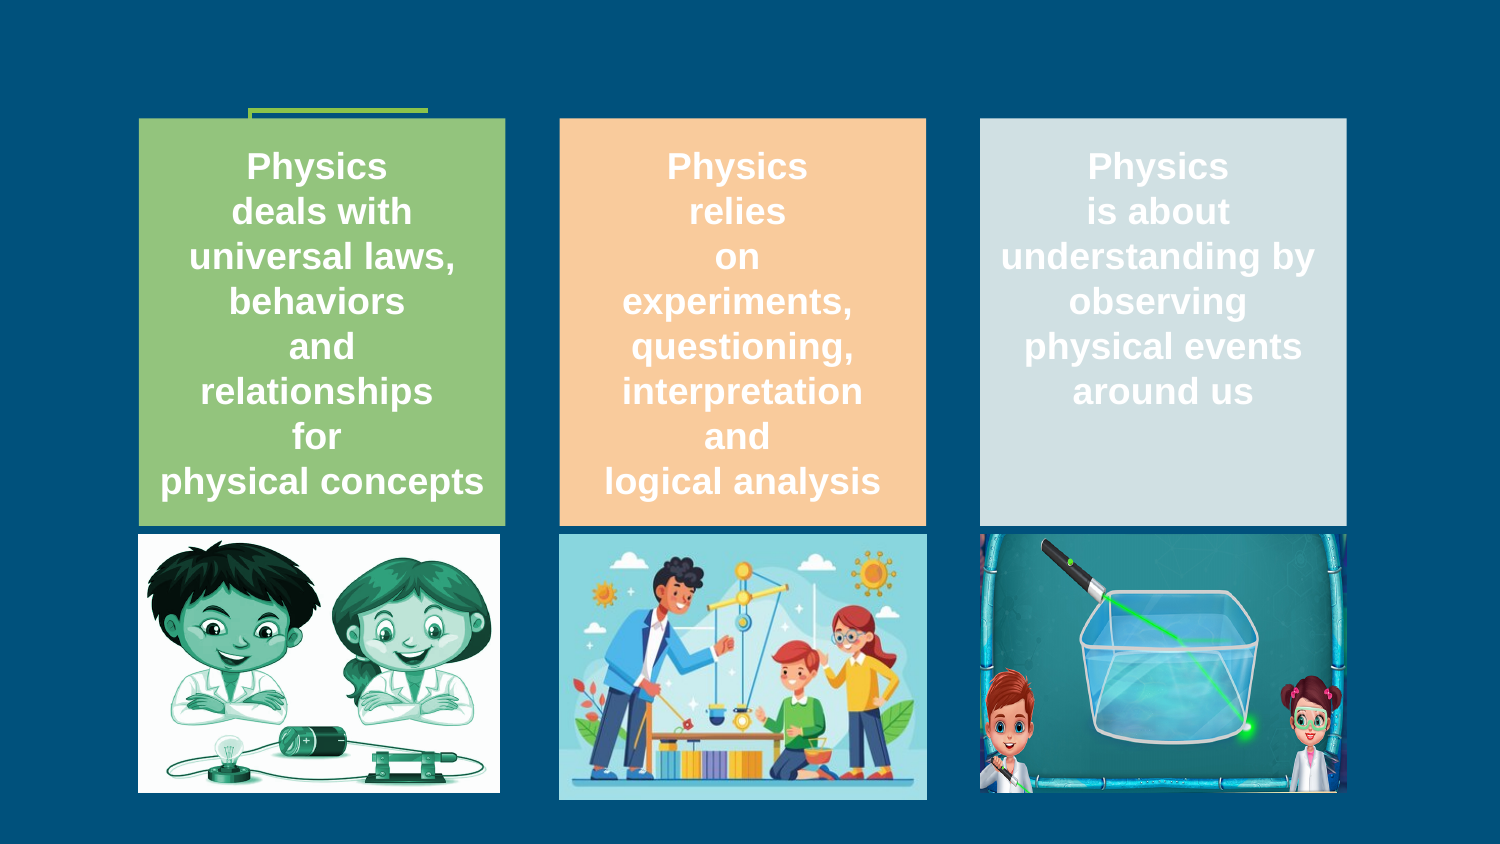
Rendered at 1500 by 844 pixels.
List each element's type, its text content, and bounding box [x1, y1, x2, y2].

picture [981, 535, 1346, 792]
text_box Physics deals with universal laws, behaviors and relationships for physical concepts [138, 118, 506, 526]
picture [560, 535, 926, 799]
picture [139, 535, 499, 792]
text_box Physics is about understanding by observing physical events around us [980, 118, 1347, 526]
text_box Physics relies on experiments, questioning, interpretation and logical analysis [559, 118, 927, 526]
